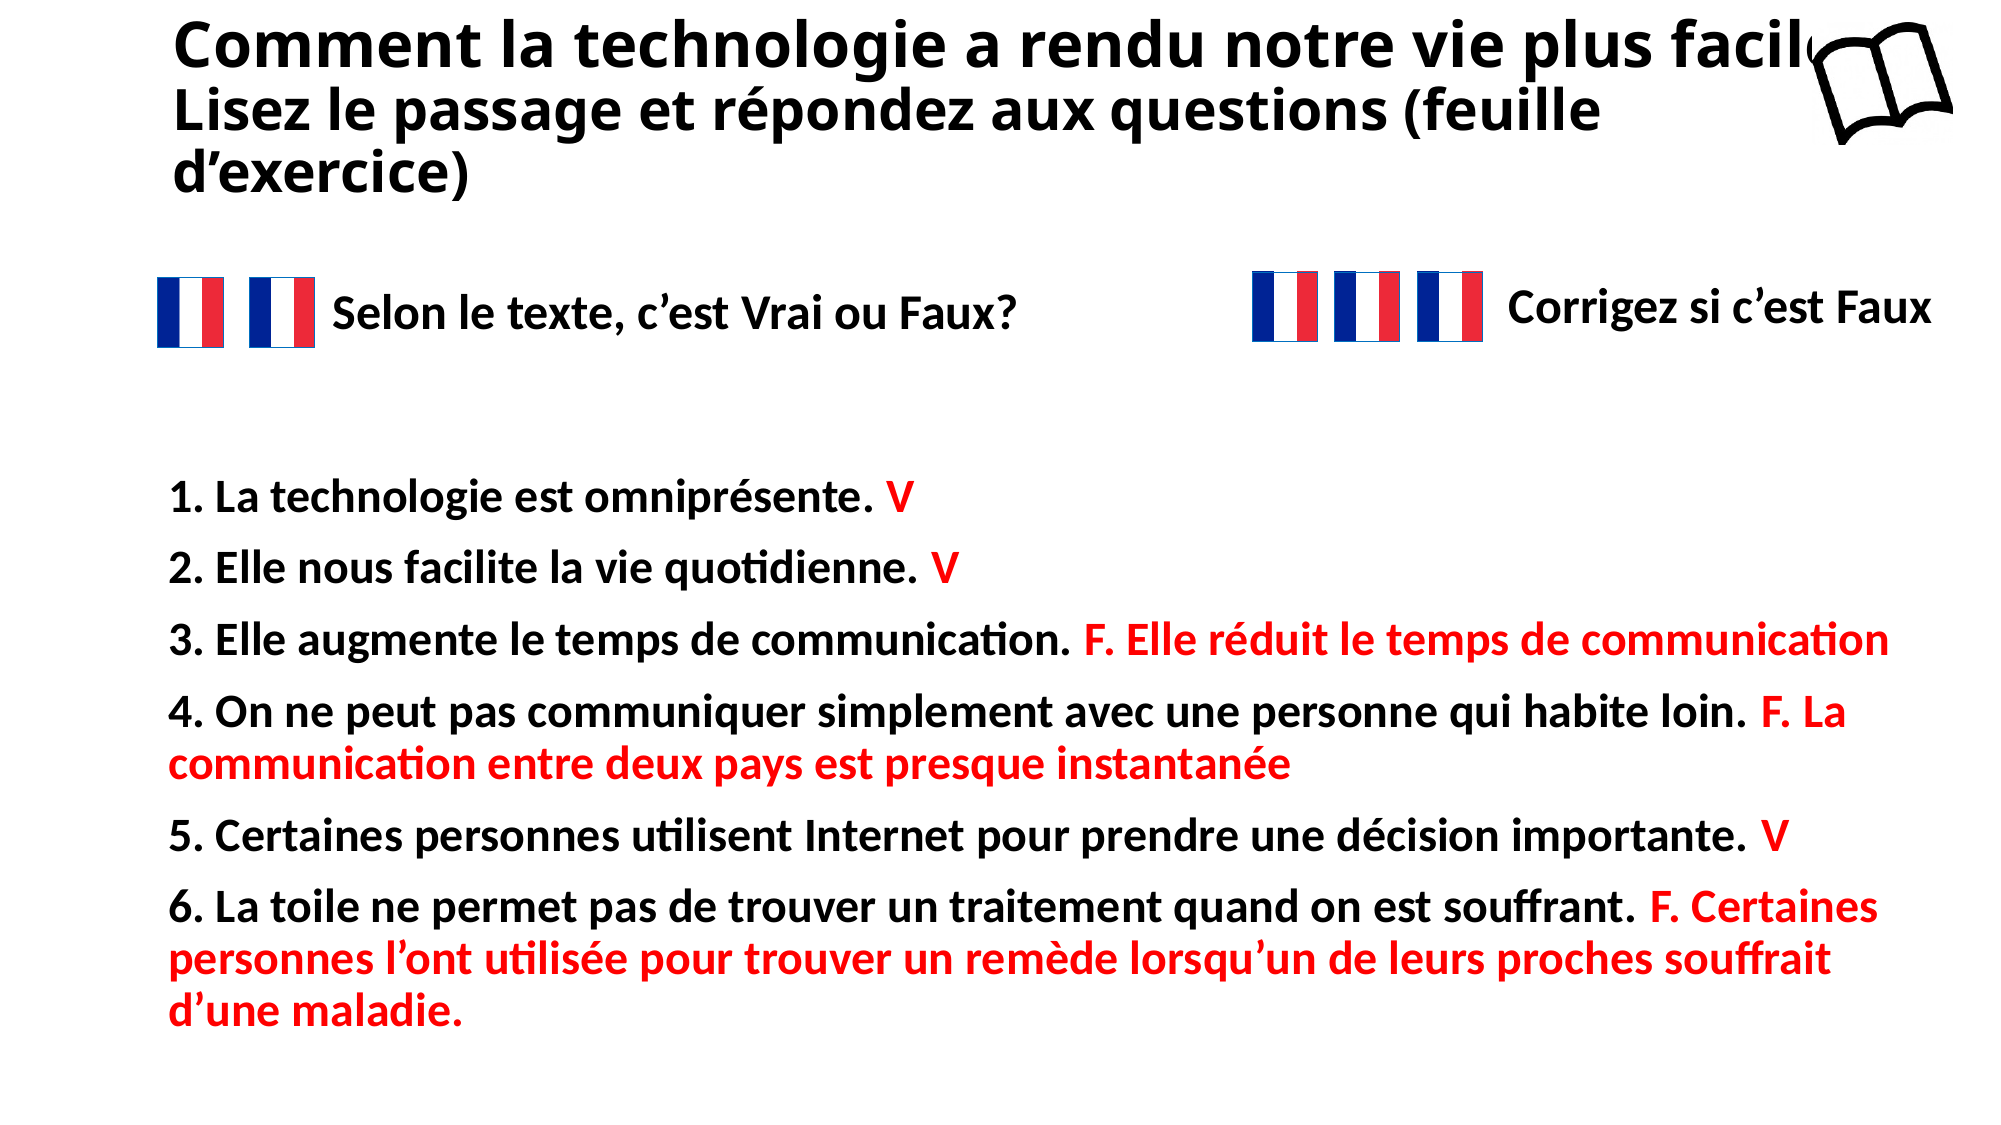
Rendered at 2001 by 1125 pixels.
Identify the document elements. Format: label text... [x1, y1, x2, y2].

picture [249, 277, 315, 348]
picture [1252, 271, 1318, 342]
text_box Corrigez si c’est Faux [1494, 266, 1948, 341]
text_box Selon le texte, c’est Vrai ou Faux? [317, 271, 1035, 347]
picture [1812, 22, 1953, 145]
list 1. La technologie est omniprésente. V 2. Elle nous facilite la vie quotidienne. V 3. Elle augmente le temps de communication. F. Elle réduit le temps de communication 4. On ne peut pas communiquer simplement avec une personne qui habite loin. F. La communication entre deux pays est presque instantanée 5. Certaines personnes utilisent Internet pour prendre une décision importante. V 6. La toile ne permet pas de trouver un traitement quand on est souffrant. F. Certaines personnes l’ont utilisée pour trouver un remède lorsqu’un de leurs proches souffrait d’une maladie. [153, 463, 1923, 1091]
picture [157, 277, 224, 348]
text_box Comment la technologie a rendu notre vie plus facile Lisez le passage et répondez aux questions (feuille d’exercice) [157, 0, 1883, 218]
picture [1334, 271, 1400, 342]
picture [1416, 271, 1483, 342]
